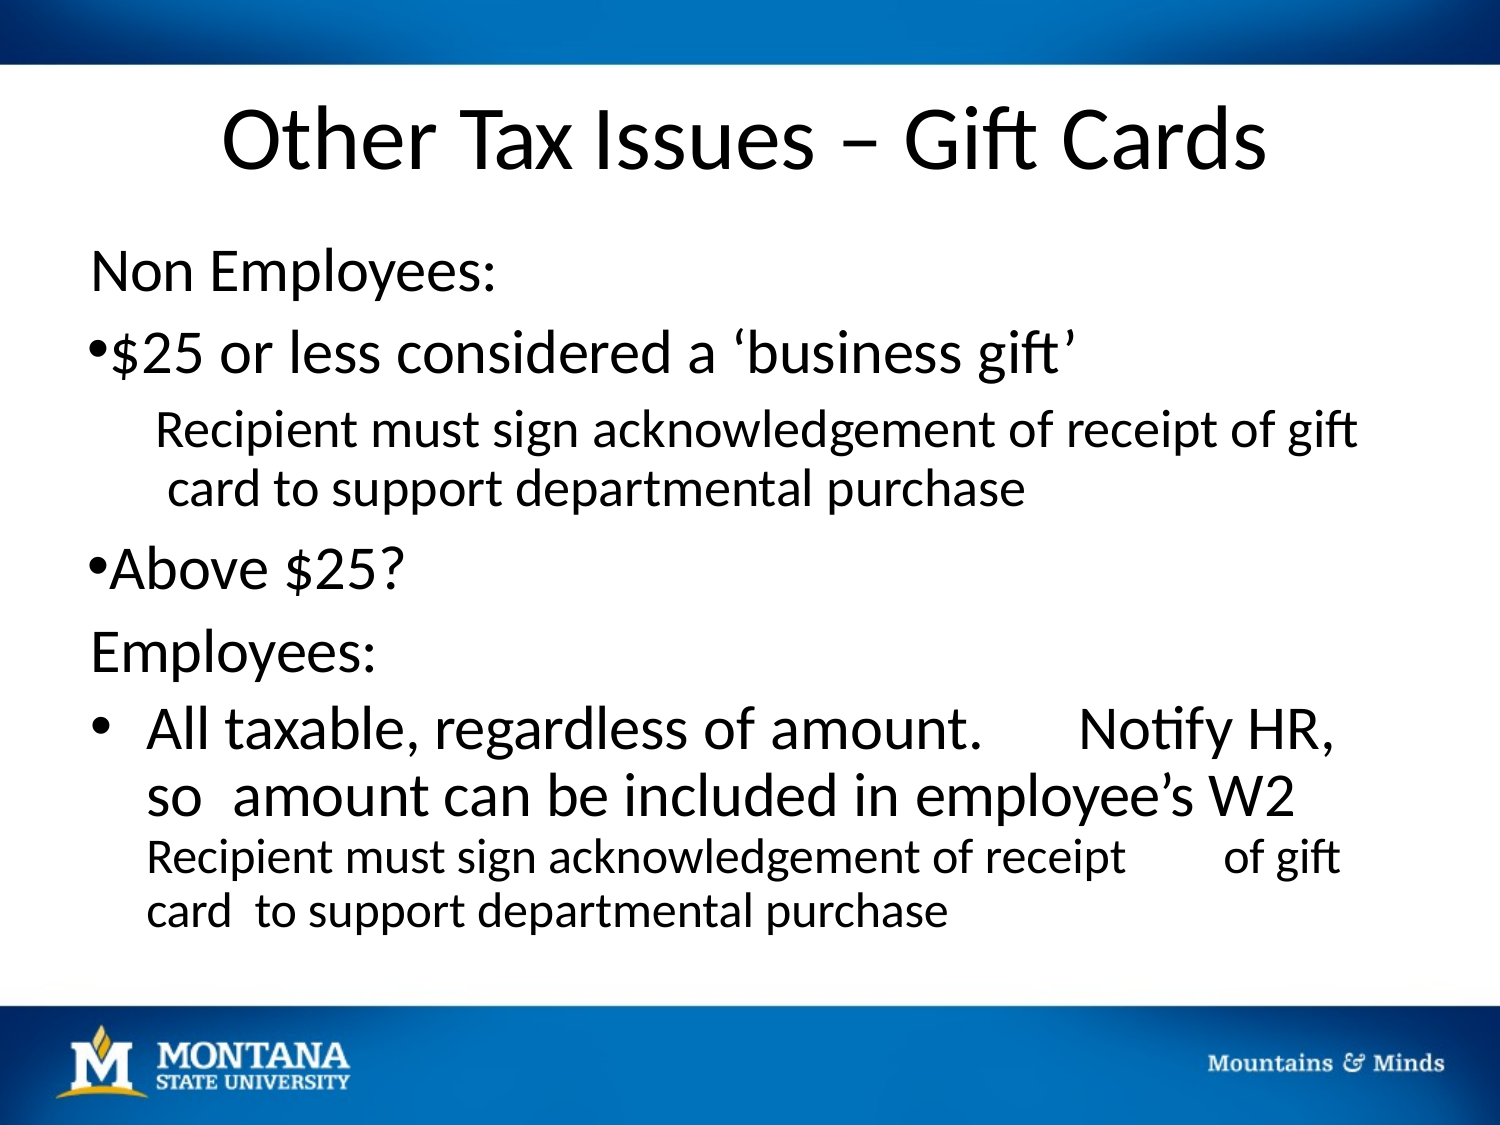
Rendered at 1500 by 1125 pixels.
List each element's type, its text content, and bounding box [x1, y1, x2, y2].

title Other Tax Issues – Gift Cards [219, 75, 1281, 218]
text_box Non Employees: $25 or less considered a ‘business gift’ Recipient must sign acknowledgement of receipt of gift card to support departmental purchase Above $25? Employees: All taxable, regardless of amount. Notify HR, so amount can be included in employee’s W2 Recipient must sign acknowledgement of receipt of gift card to support departmental purchase [87, 218, 1386, 939]
picture [0, 0, 1500, 1125]
